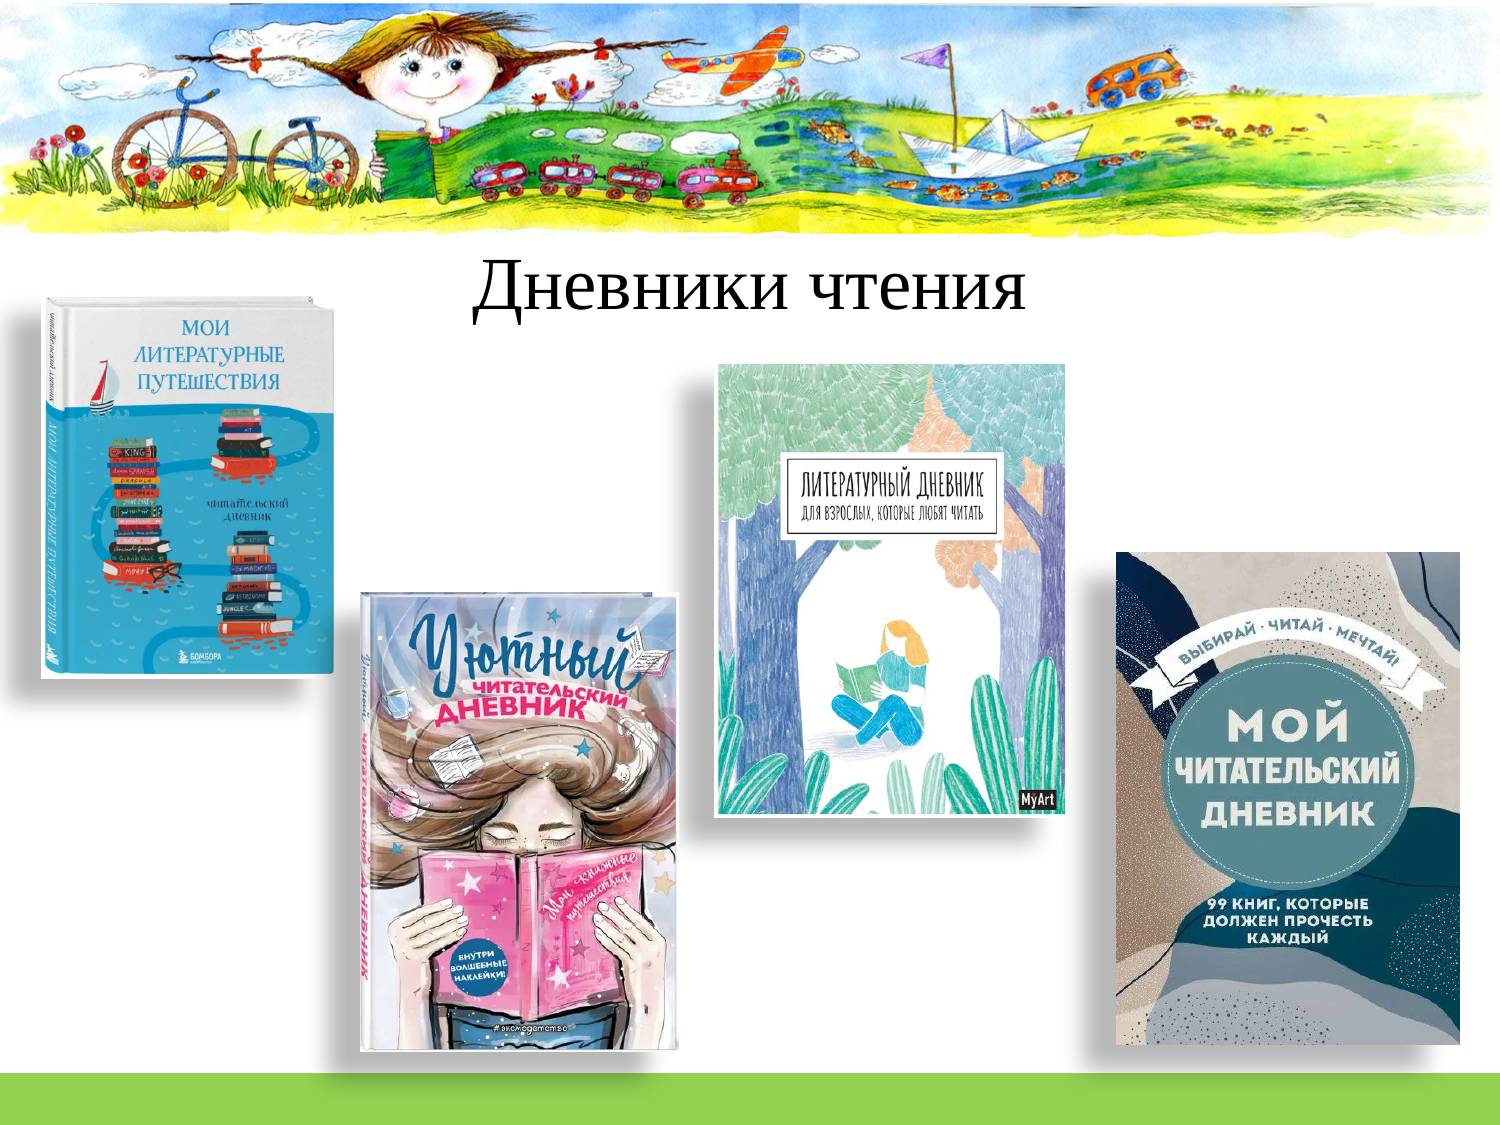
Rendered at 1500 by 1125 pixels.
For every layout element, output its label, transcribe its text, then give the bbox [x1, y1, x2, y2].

title Дневники чтения [75, 246, 1425, 322]
picture [0, 1073, 1500, 1125]
picture [714, 359, 1070, 818]
picture [1115, 552, 1460, 1045]
picture [0, 3, 1500, 238]
picture [41, 290, 337, 679]
picture [359, 591, 680, 1052]
